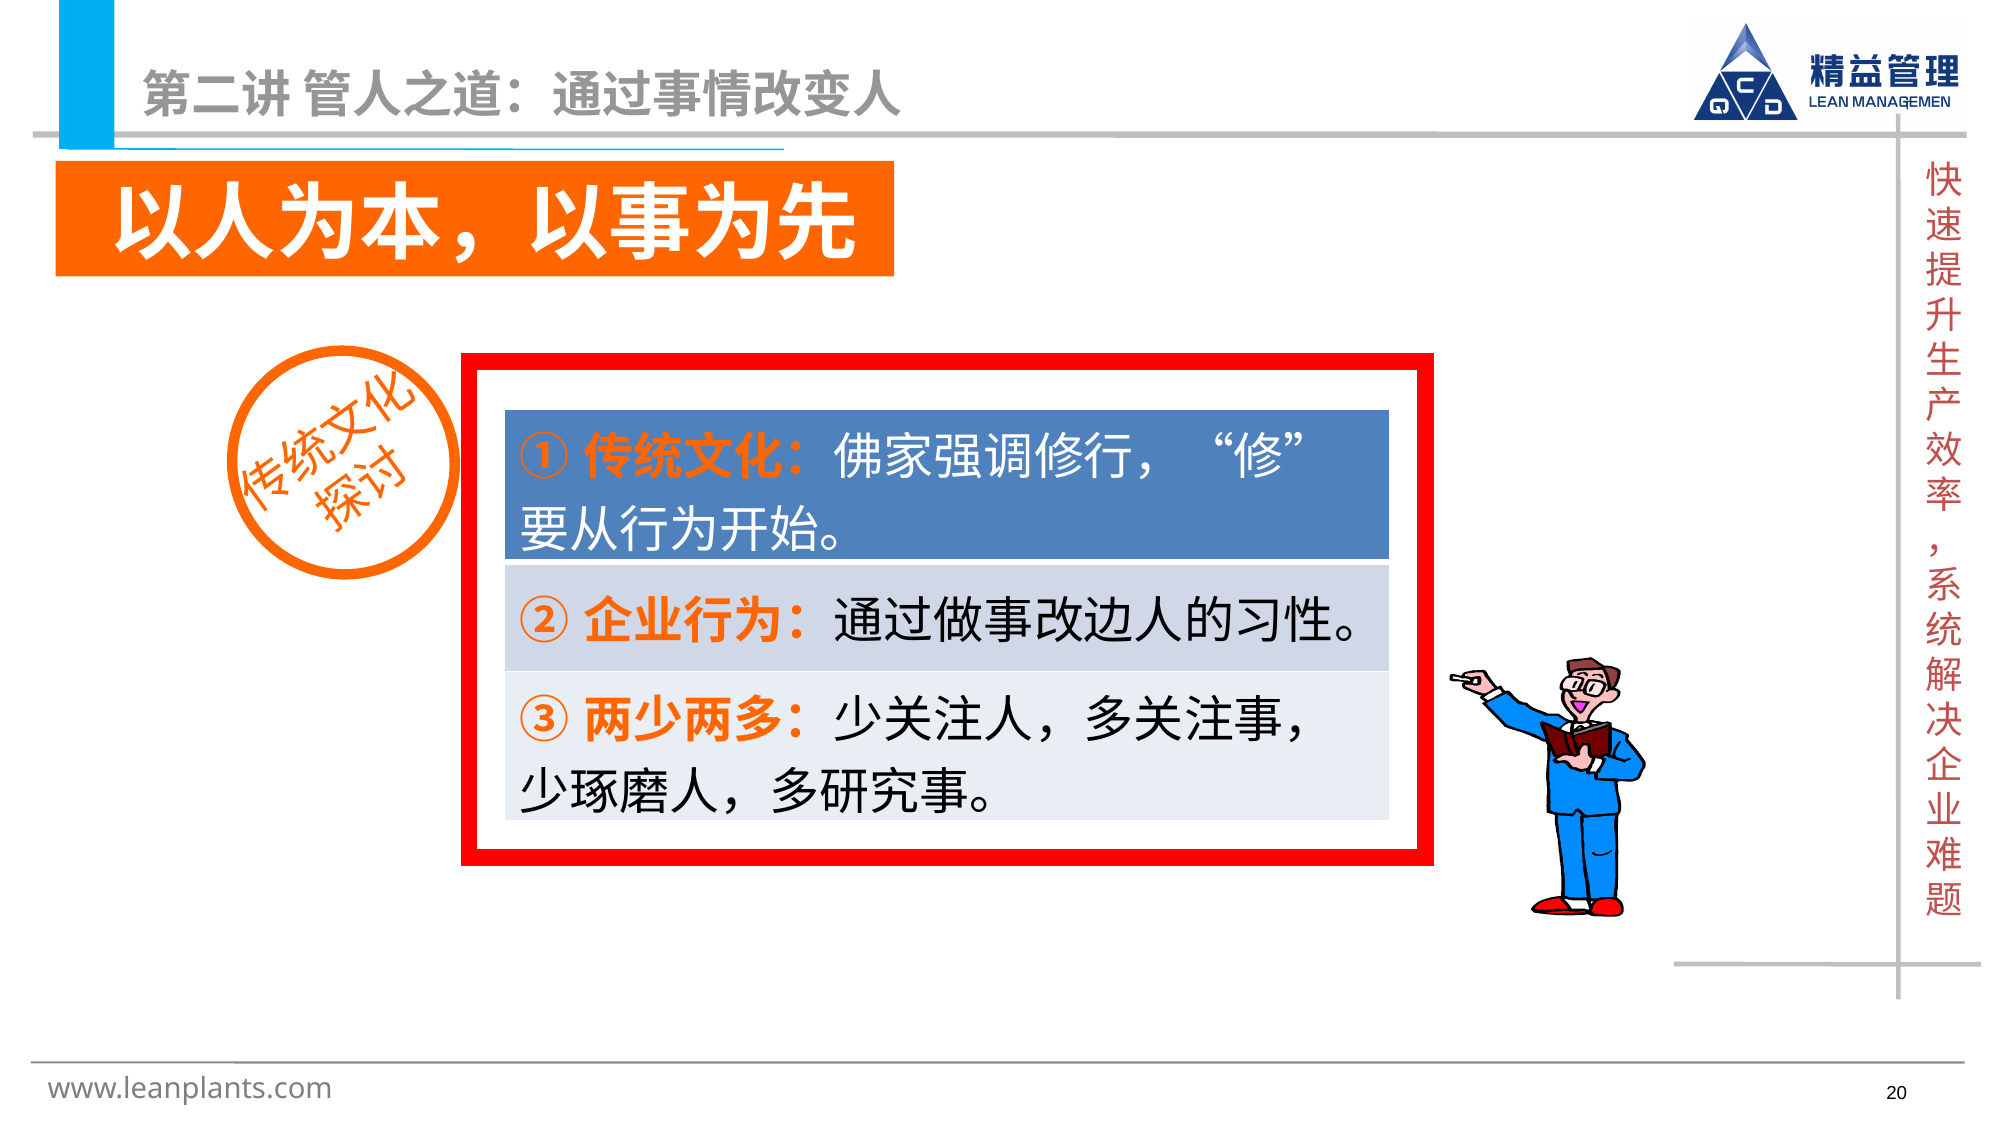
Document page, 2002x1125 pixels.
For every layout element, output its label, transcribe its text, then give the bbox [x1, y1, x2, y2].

picture [1449, 656, 1646, 917]
picture [1687, 17, 1967, 123]
text_box 传统文化 探讨 [232, 350, 455, 575]
text_box 以人为本，以事为先 [55, 160, 895, 277]
text_box 第二讲 管人之道：通过事情改变人 [126, 54, 1013, 130]
text_box [59, 0, 115, 150]
text_box [469, 361, 1426, 858]
